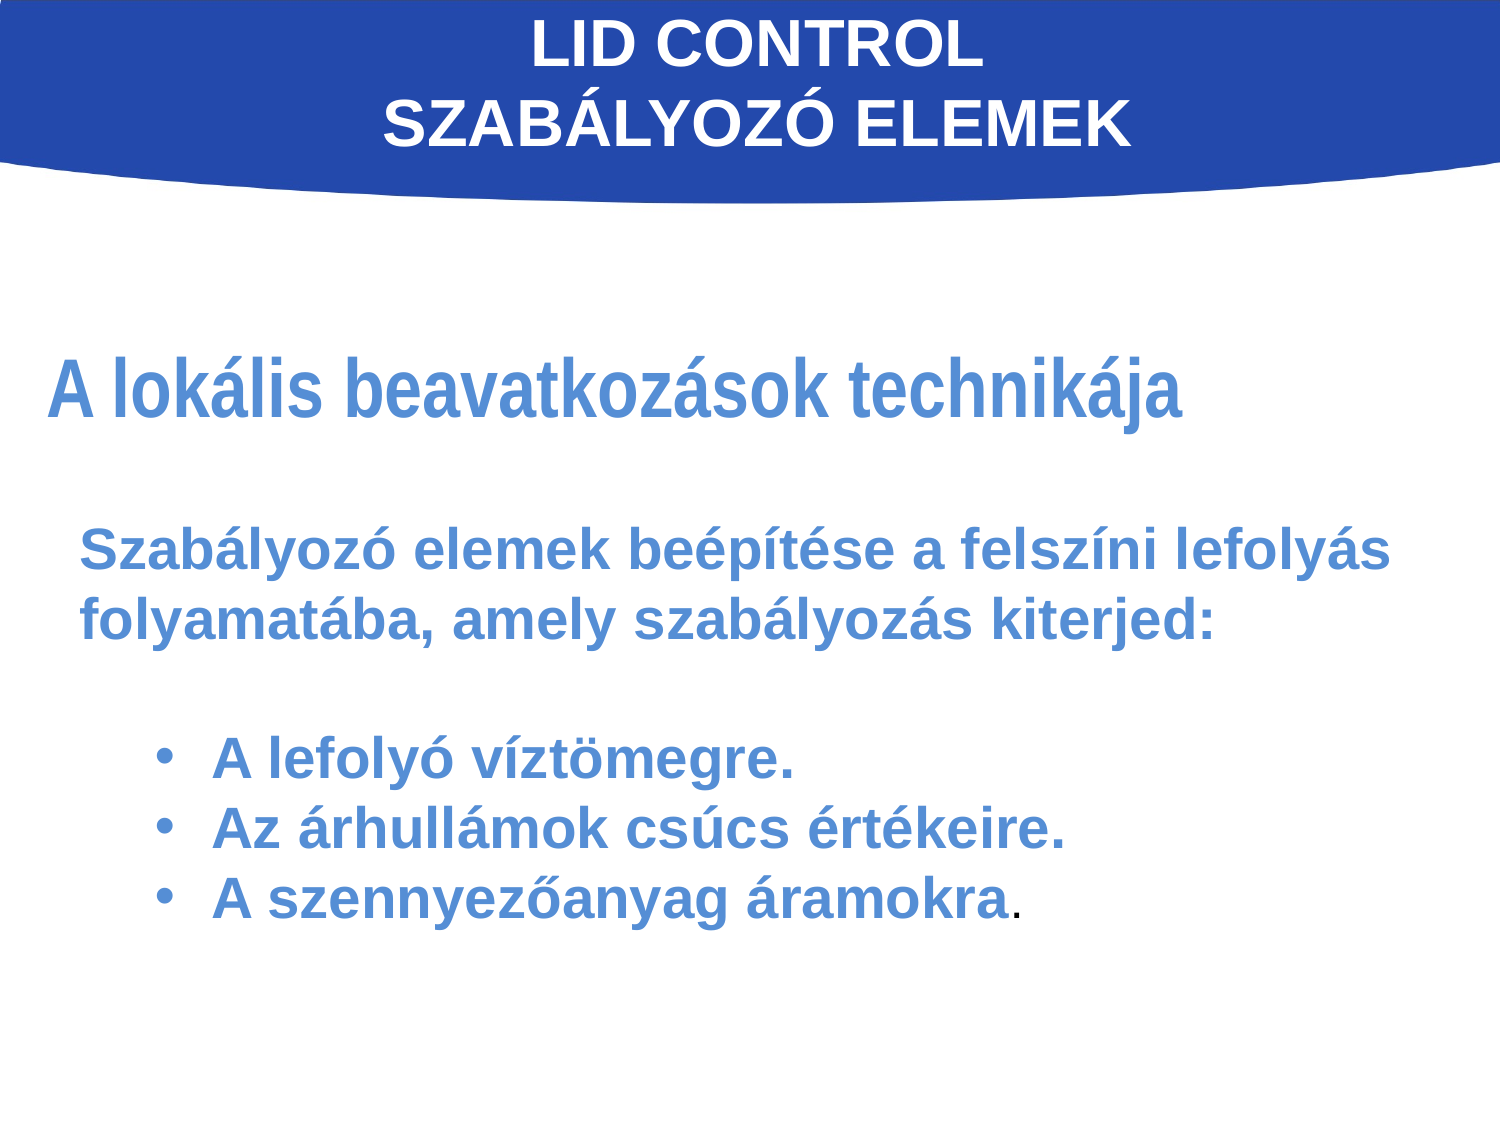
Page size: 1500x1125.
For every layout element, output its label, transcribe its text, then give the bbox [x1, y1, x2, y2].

text_box A lokális beavatkozások technikája [31, 326, 1496, 441]
title LID Control Szabályozó elemek [33, 19, 1483, 220]
text_box Szabályozó elemek beépítése a felszíni lefolyás folyamatába, amely szabályozás kiterjed: A lefolyó víztömegre. Az árhullámok csúcs értékeire. A szennyezőanyag áramokra. [64, 503, 1471, 938]
picture [0, 0, 1500, 1125]
